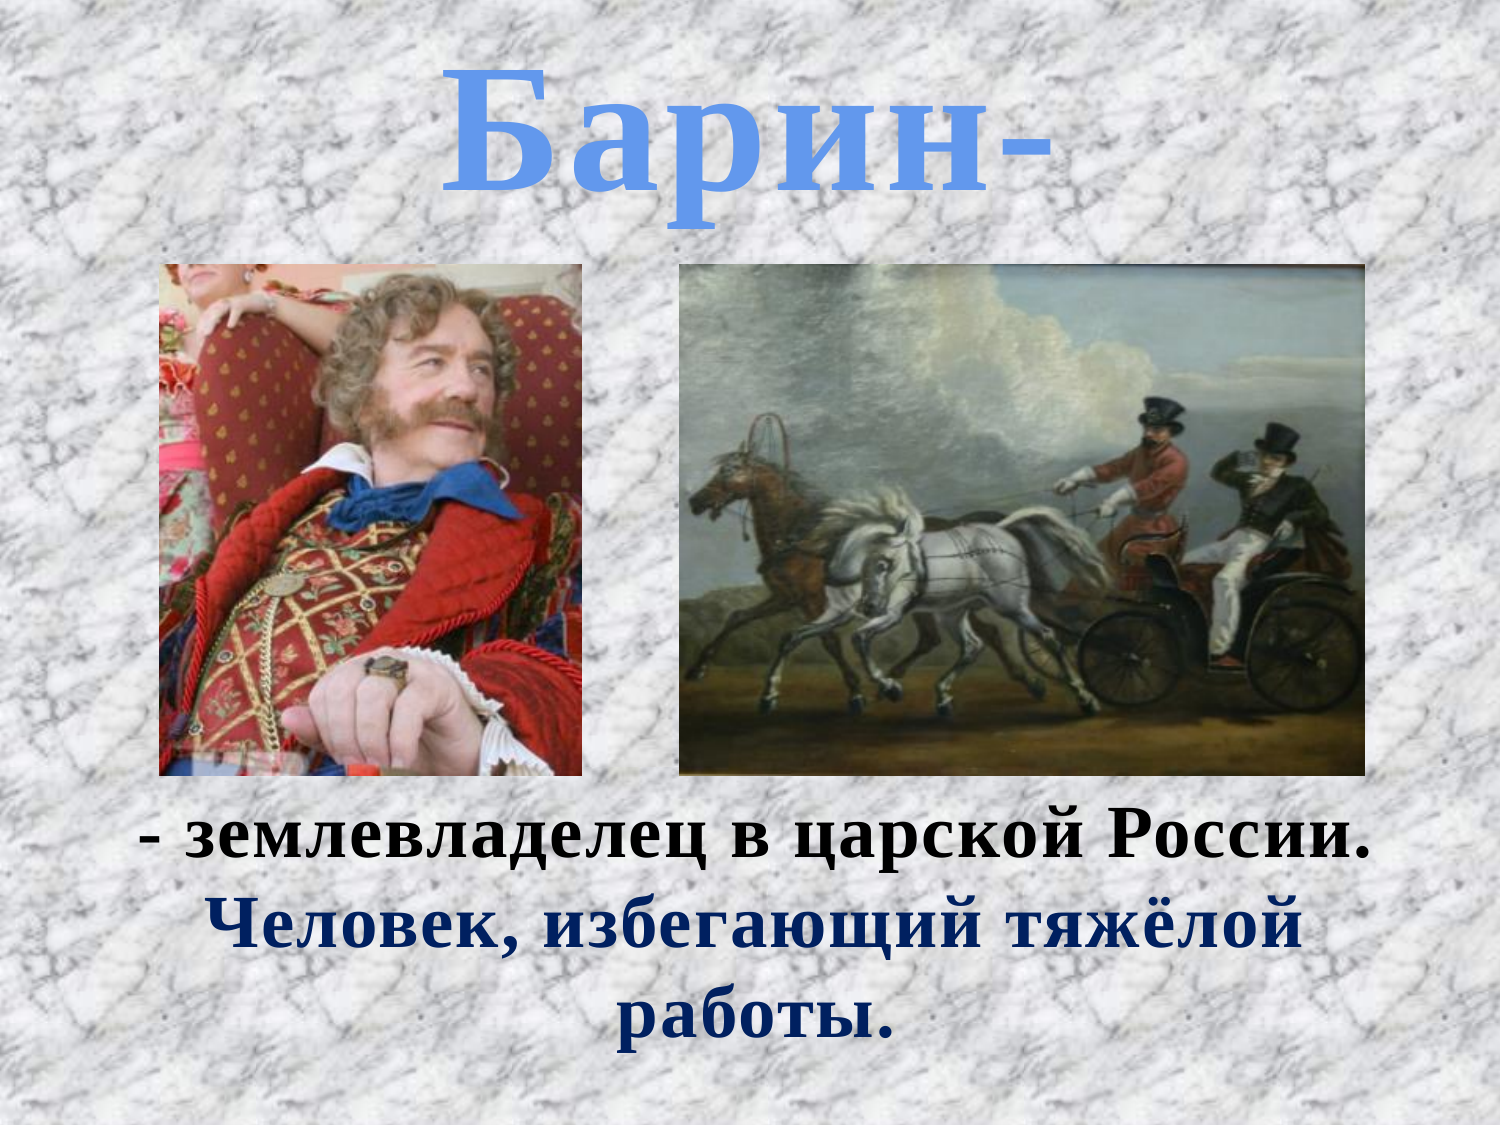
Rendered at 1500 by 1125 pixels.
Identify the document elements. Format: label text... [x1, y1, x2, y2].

text_box Барин- [0, 0, 1500, 235]
picture [0, 235, 1500, 1125]
text_box - землевладелец в царской России. Человек, избегающий тяжёлой работы. [70, 775, 1442, 1060]
